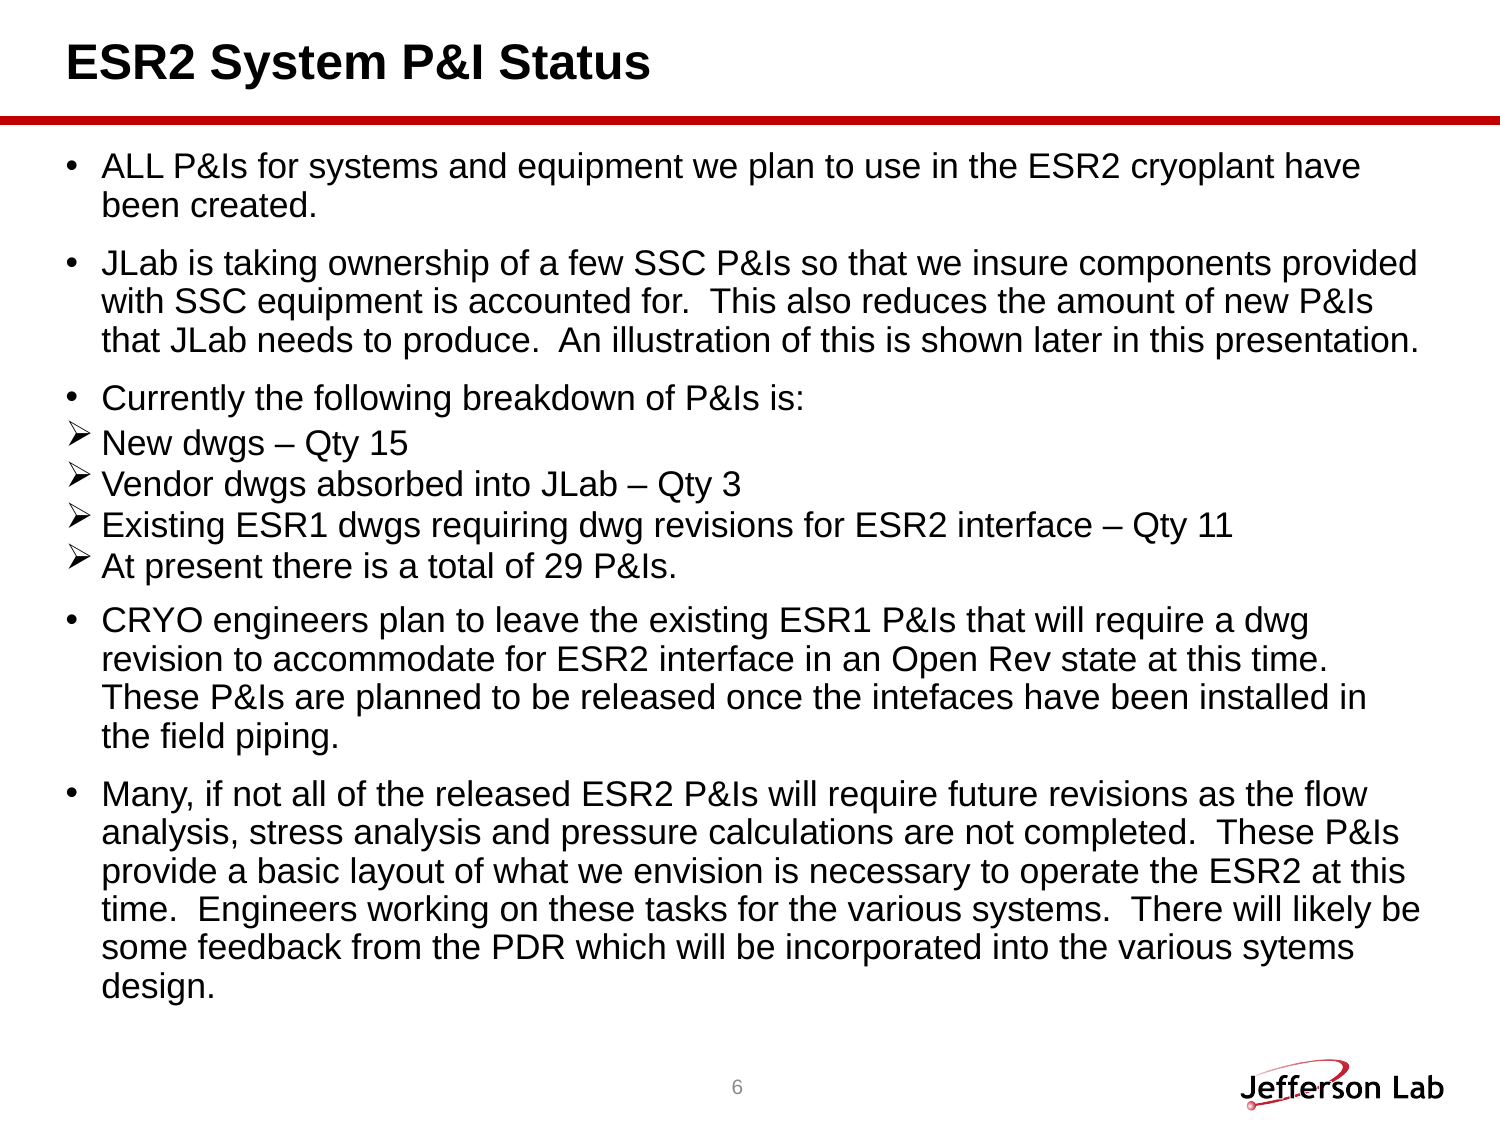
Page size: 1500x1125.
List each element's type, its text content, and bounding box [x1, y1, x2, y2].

title ESR2 System P&I Status [50, 23, 1440, 104]
slide_number 6 [693, 1061, 782, 1111]
list ALL P&Is for systems and equipment we plan to use in the ESR2 cryoplant have been created. JLab is taking ownership of a few SSC P&Is so that we insure components provided with SSC equipment is accounted for. This also reduces the amount of new P&Is that JLab needs to produce. An illustration of this is shown later in this presentation. Currently the following breakdown of P&Is is: New dwgs – Qty 15 Vendor dwgs absorbed into JLab – Qty 3 Existing ESR1 dwgs requiring dwg revisions for ESR2 interface – Qty 11 At present there is a total of 29 P&Is. CRYO engineers plan to leave the existing ESR1 P&Is that will require a dwg revision to accommodate for ESR2 interface in an Open Rev state at this time. These P&Is are planned to be released once the intefaces have been installed in the field piping. Many, if not all of the released ESR2 P&Is will require future revisions as the flow analysis, stress analysis and pressure calculations are not completed. These P&Is provide a basic layout of what we envision is necessary to operate the ESR2 at this time. Engineers working on these tasks for the various systems. There will likely be some feedback from the PDR which will be incorporated into the various sytems design. [50, 140, 1440, 1061]
picture [1238, 1051, 1457, 1122]
